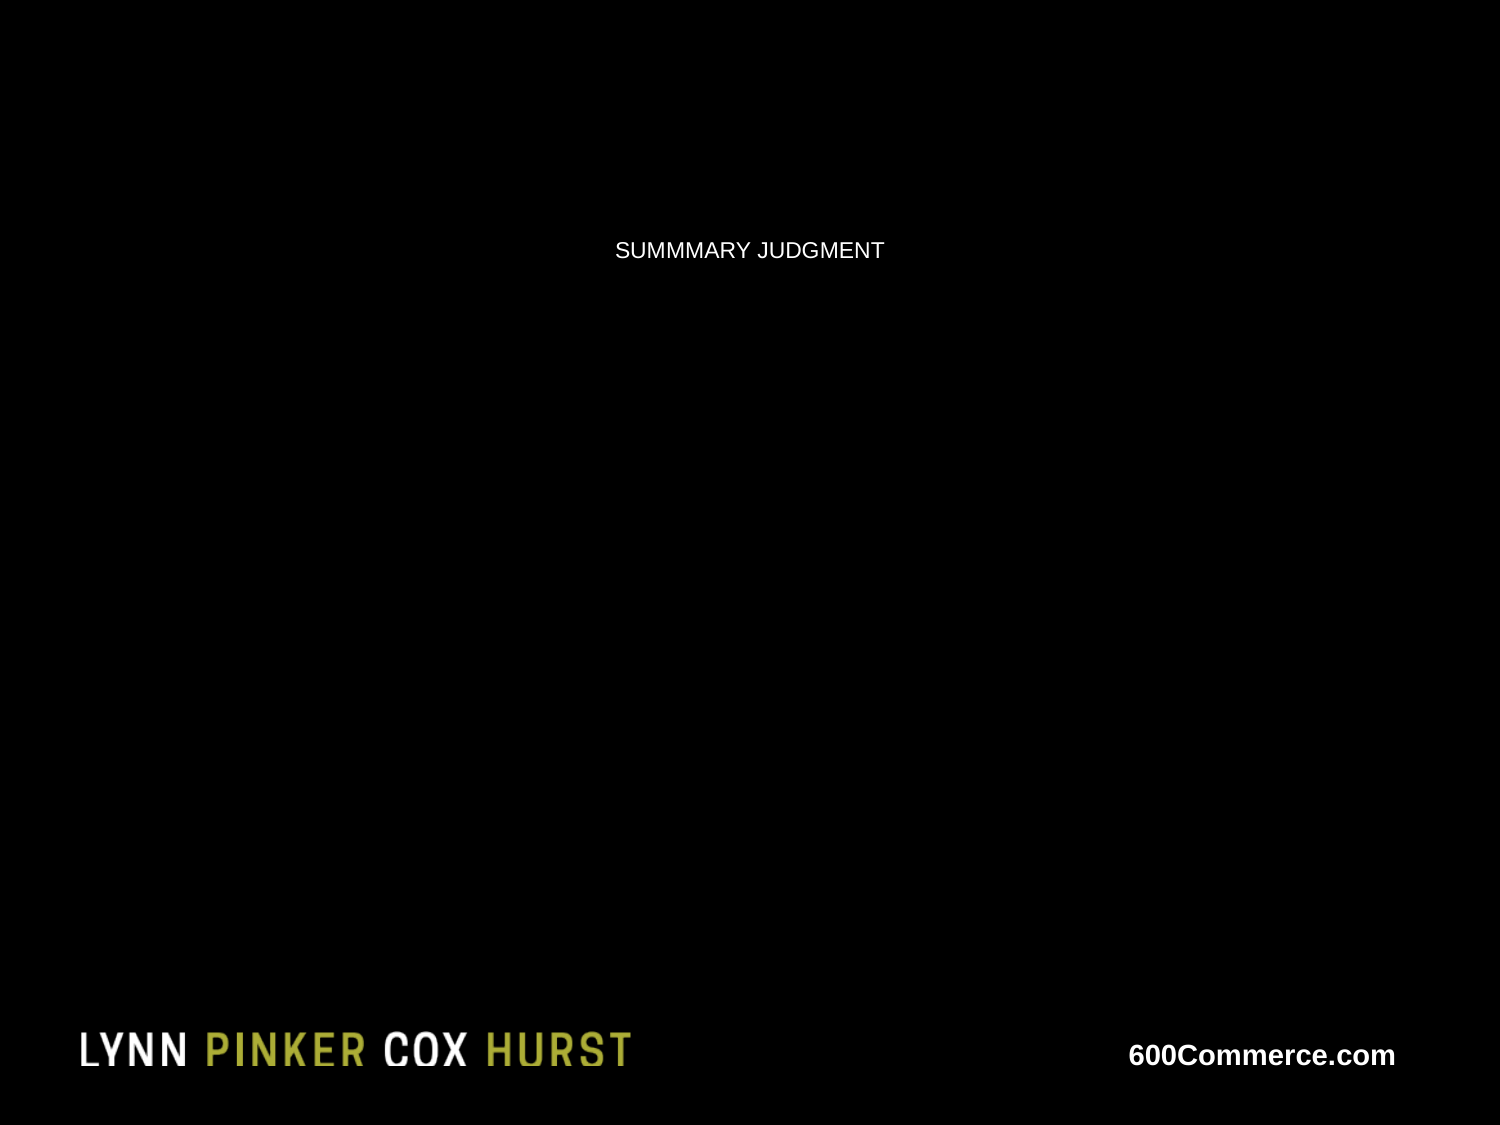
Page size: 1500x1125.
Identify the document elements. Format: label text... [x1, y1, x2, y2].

text_box 600Commerce.com [1025, 1024, 1500, 1084]
title SUMMMARY JUDGMENT [0, 32, 1500, 274]
picture [80, 1031, 631, 1067]
